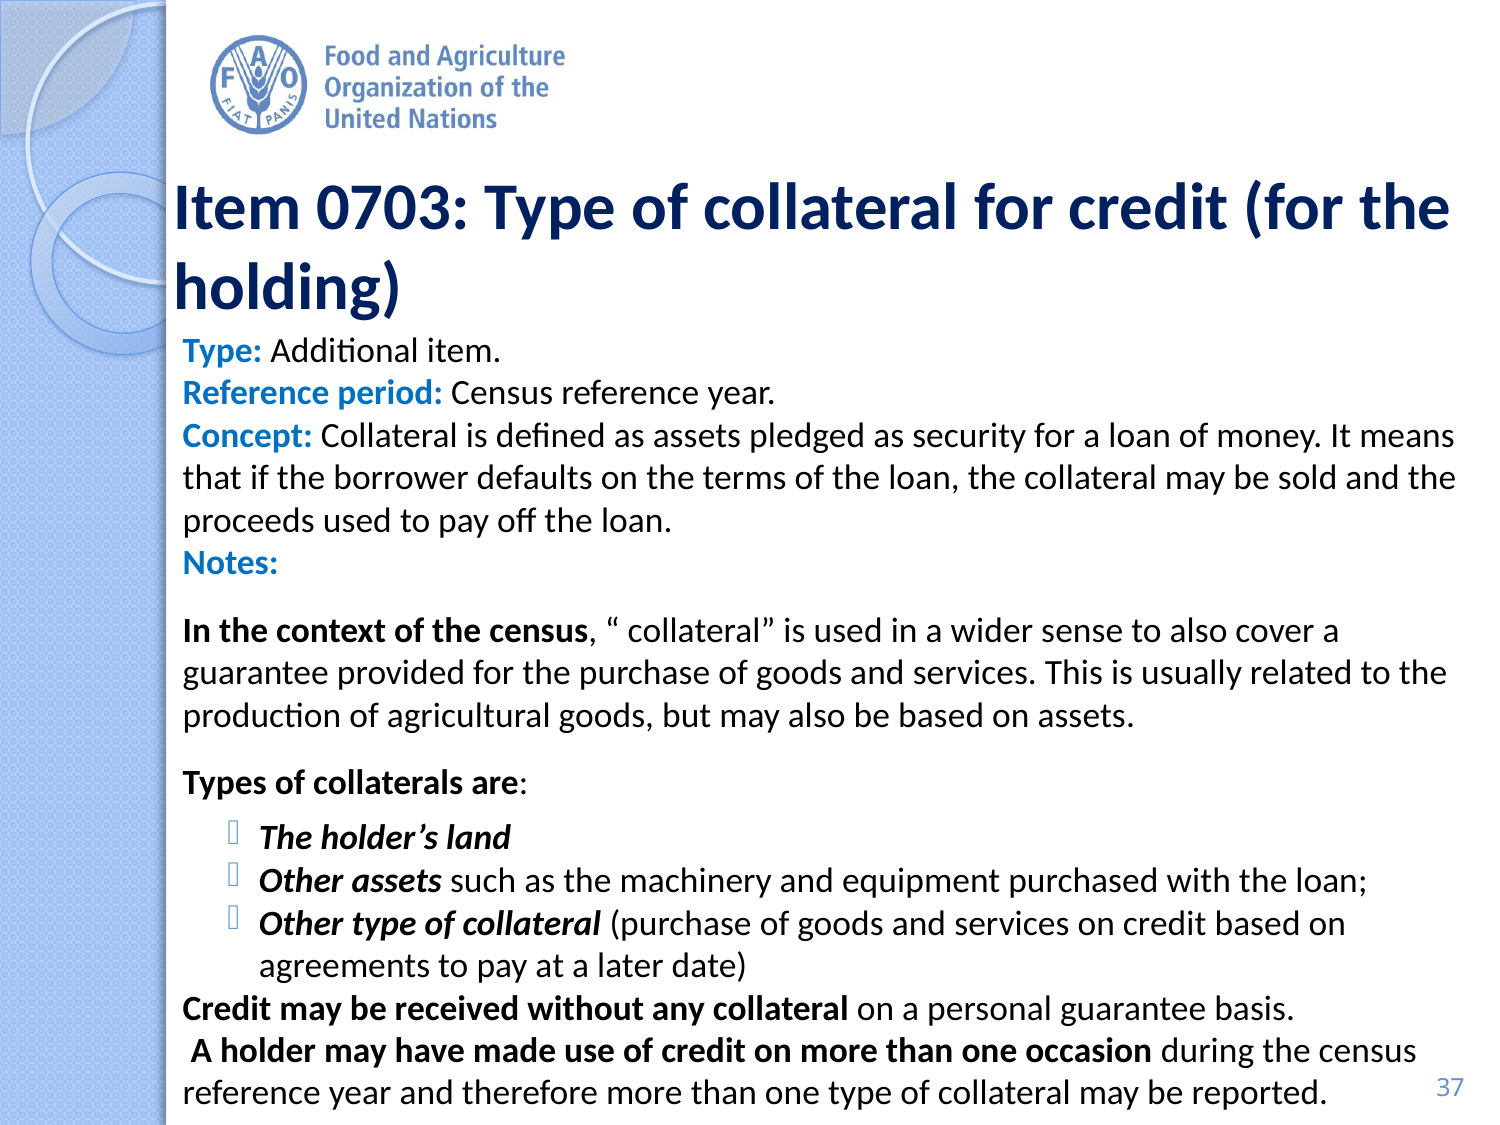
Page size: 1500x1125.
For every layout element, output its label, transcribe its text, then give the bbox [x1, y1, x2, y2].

slide_number 37 [1413, 1034, 1488, 1113]
title Item 0703: Type of collateral for credit (for the holding) [158, 166, 1488, 320]
list Type: Additional item. Reference period: Census reference year. Concept: Collateral is defined as assets pledged as security for a loan of money. It means that if the borrower defaults on the terms of the loan, the collateral may be sold and the proceeds used to pay off the loan. Notes: In the context of the census, “ collateral” is used in a wider sense to also cover a guarantee provided for the purchase of goods and services. This is usually related to the production of agricultural goods, but may also be based on assets. Types of collaterals are: The holder’s land Other assets such as the machinery and equipment purchased with the loan; Other type of collateral (purchase of goods and services on credit based on agreements to pay at a later date) Credit may be received without any collateral on a personal guarantee basis. A holder may have made use of credit on more than one occasion during the census reference year and therefore more than one type of collateral may be reported. [167, 319, 1479, 1071]
picture [169, 0, 604, 166]
